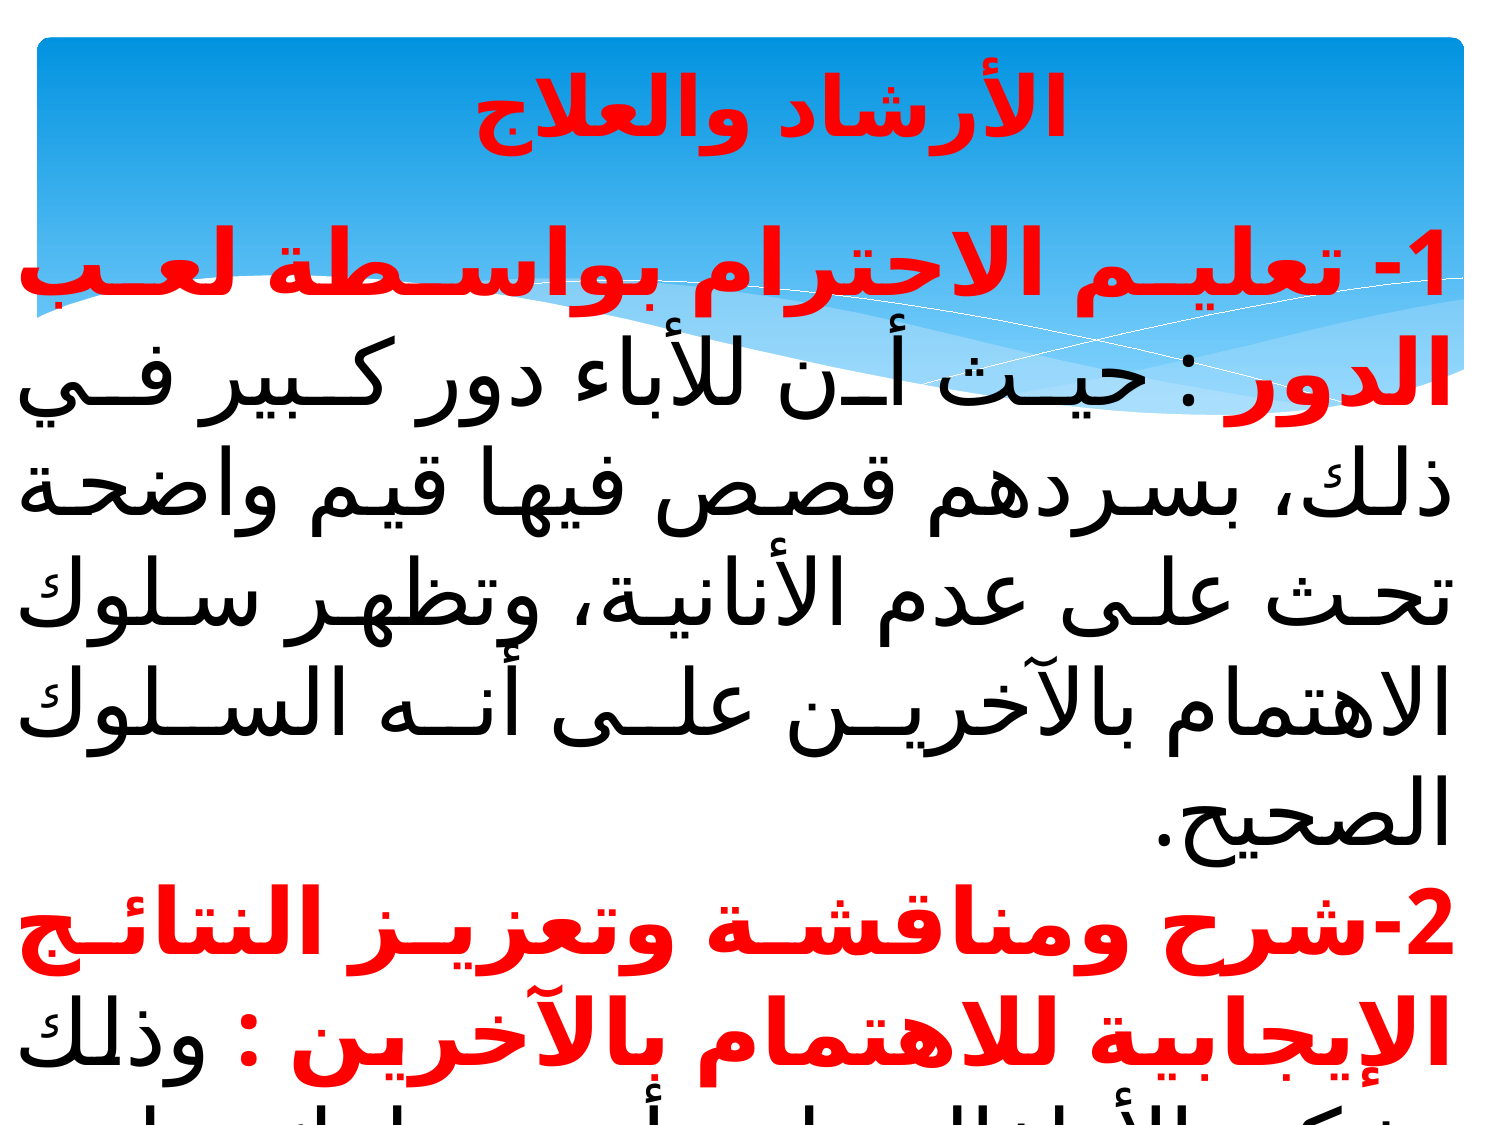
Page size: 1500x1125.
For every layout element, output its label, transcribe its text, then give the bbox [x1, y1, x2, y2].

text_box 1- تعليم الاحترام بواسطة لعب الدور : حيث أن للأباء دور كبير في ذلك، بسردهم قصص فيها قيم واضحة تحث على عدم الأنانية، وتظهر سلوك الاهتمام بالآخرين على أنه السلوك الصحيح. 2-شرح ومناقشة وتعزيز النتائج الإيجابية للاهتمام بالآخرين : وذلك بشكر الأطفال على أي سلوك يظهر فيه احتراماً نحو الآخرين، وشرح نتائج هذا الفعل في النفوس. [0, 196, 1471, 1125]
title الأرشاد والعلاج [75, 45, 1425, 161]
